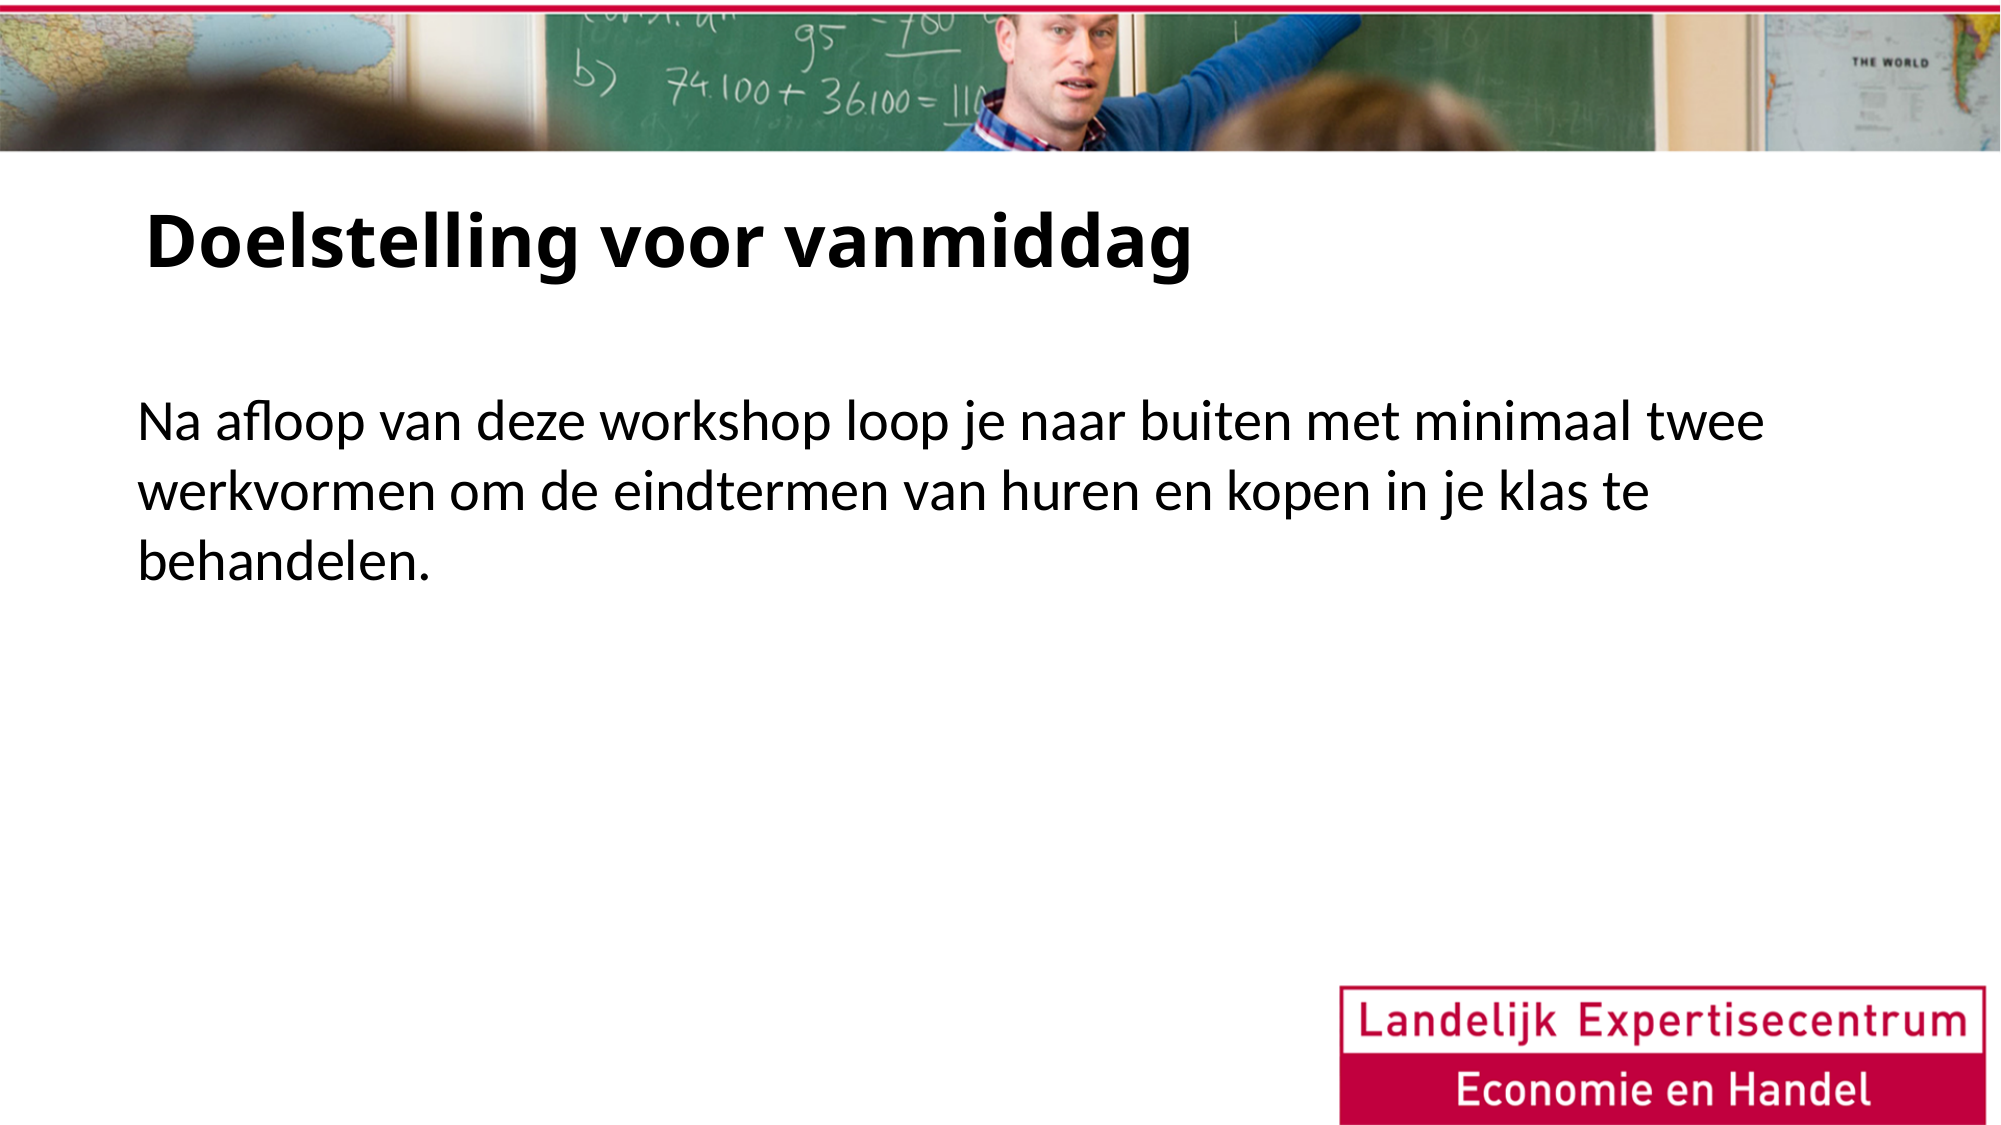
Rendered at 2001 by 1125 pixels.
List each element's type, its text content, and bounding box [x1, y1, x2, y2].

list Na afloop van deze workshop loop je naar buiten met minimaal twee werkvormen om de eindtermen van huren en kopen in je klas te behandelen. [129, 374, 1912, 664]
text_box Doelstelling voor vanmiddag [137, 135, 1863, 353]
picture [0, 0, 2001, 1125]
